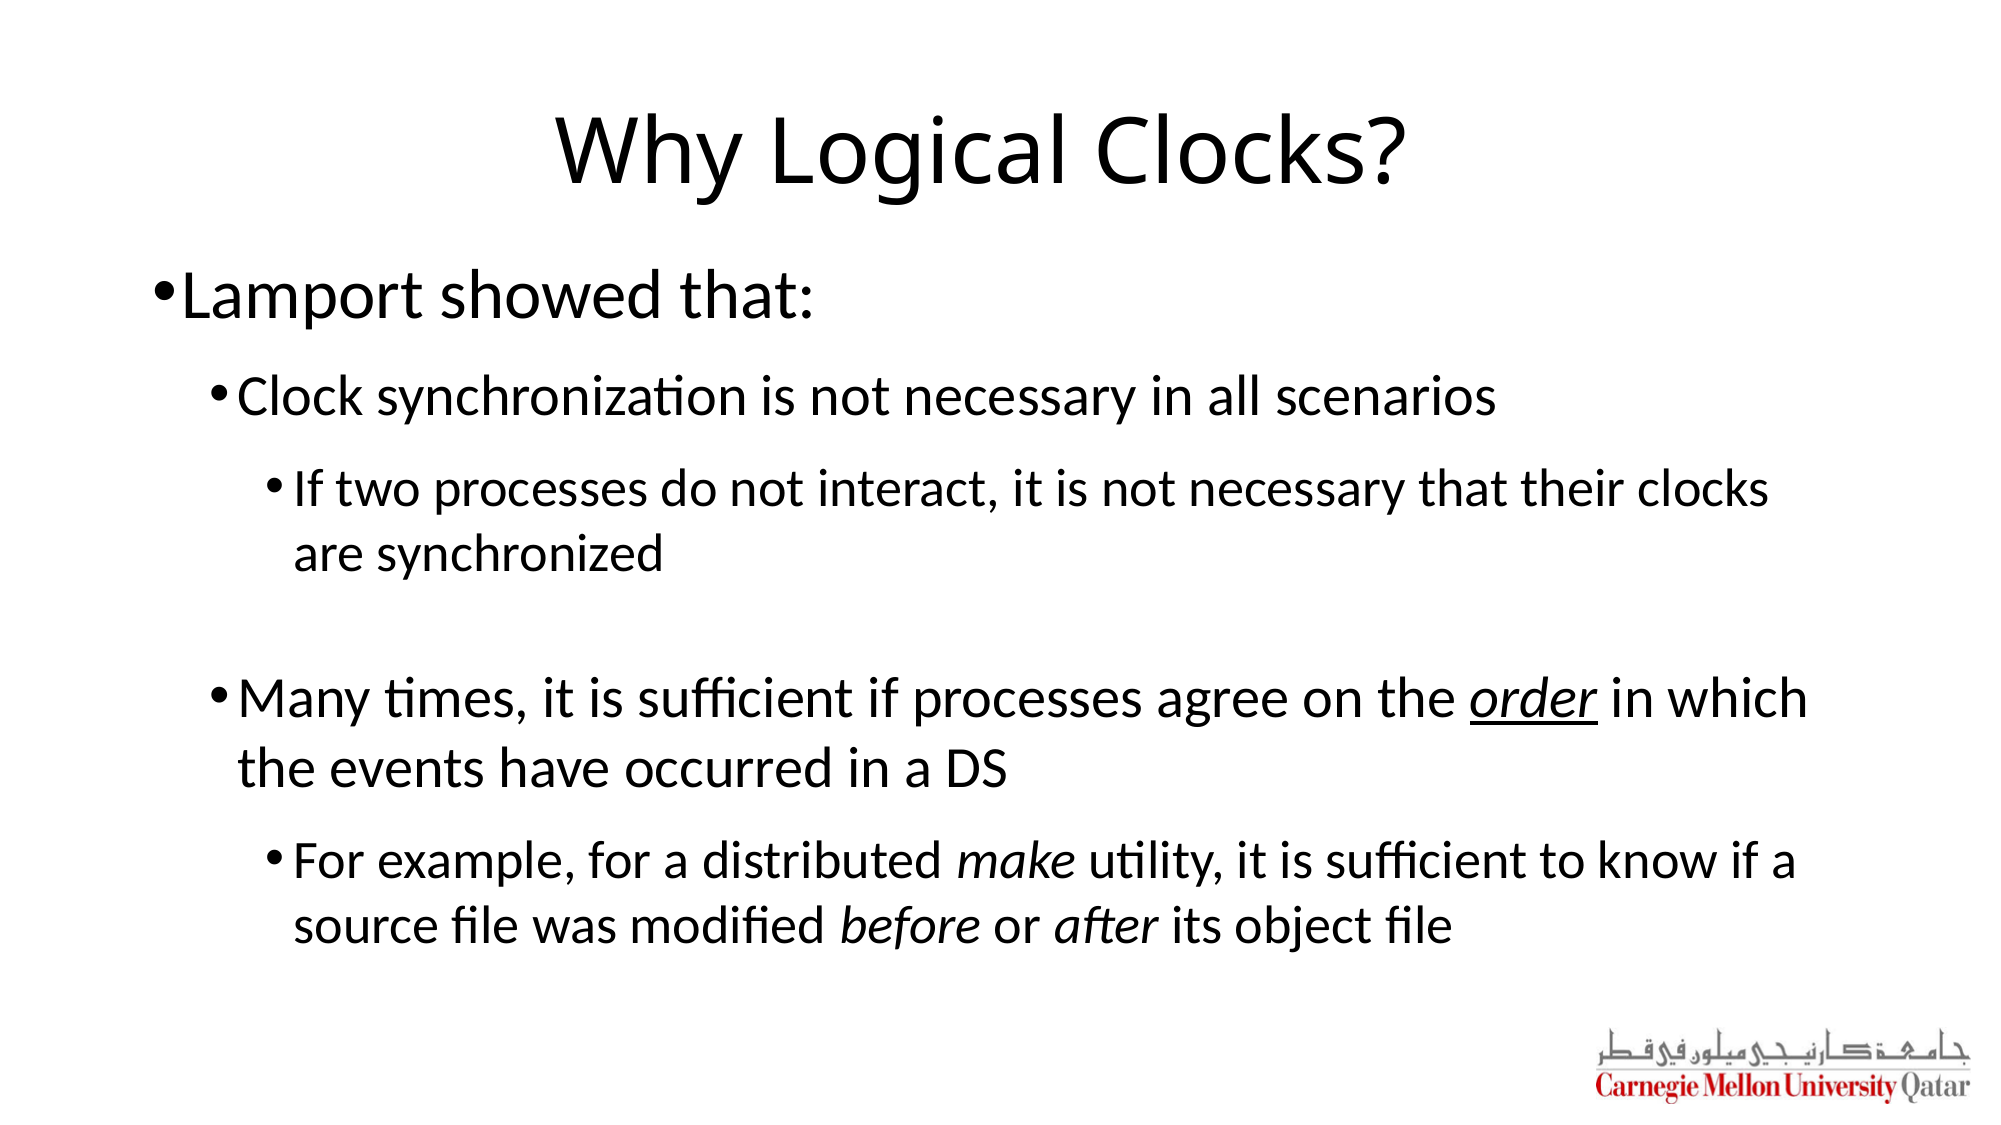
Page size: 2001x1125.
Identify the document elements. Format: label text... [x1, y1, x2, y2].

title Why Logical Clocks? [288, 45, 1675, 239]
list Lamport showed that: Clock synchronization is not necessary in all scenarios If two processes do not interact, it is not necessary that their clocks are synchronized Many times, it is sufficient if processes agree on the order in which the events have occurred in a DS For example, for a distributed make utility, it is sufficient to know if a source file was modified before or after its object file [138, 239, 1838, 1028]
picture [1596, 1027, 1971, 1104]
